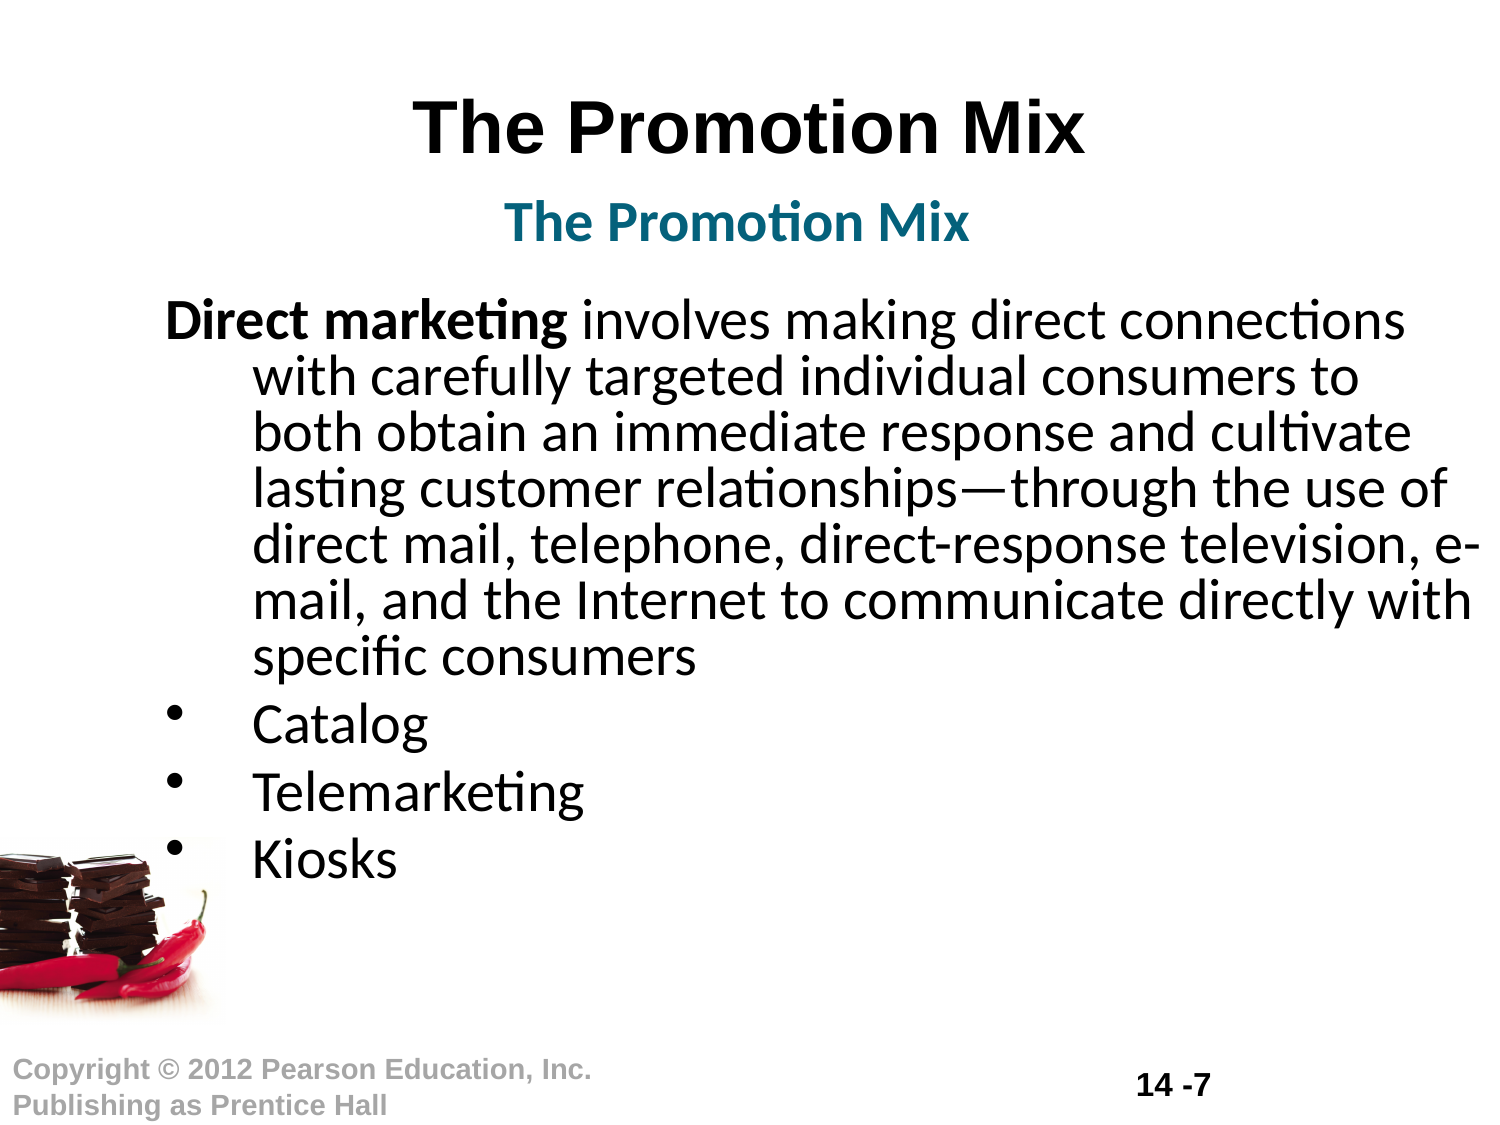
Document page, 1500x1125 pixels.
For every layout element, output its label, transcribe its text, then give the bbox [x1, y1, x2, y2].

title The Promotion Mix [112, 37, 1388, 226]
list The Promotion Mix [149, 187, 1326, 251]
picture [0, 837, 226, 1025]
list Direct marketing involves making direct connections with carefully targeted individual consumers to both obtain an immediate response and cultivate lasting customer relationships—through the use of direct mail, telephone, direct-response television, e-mail, and the Internet to communicate directly with specific consumers Catalog Telemarketing Kiosks [149, 287, 1500, 1013]
